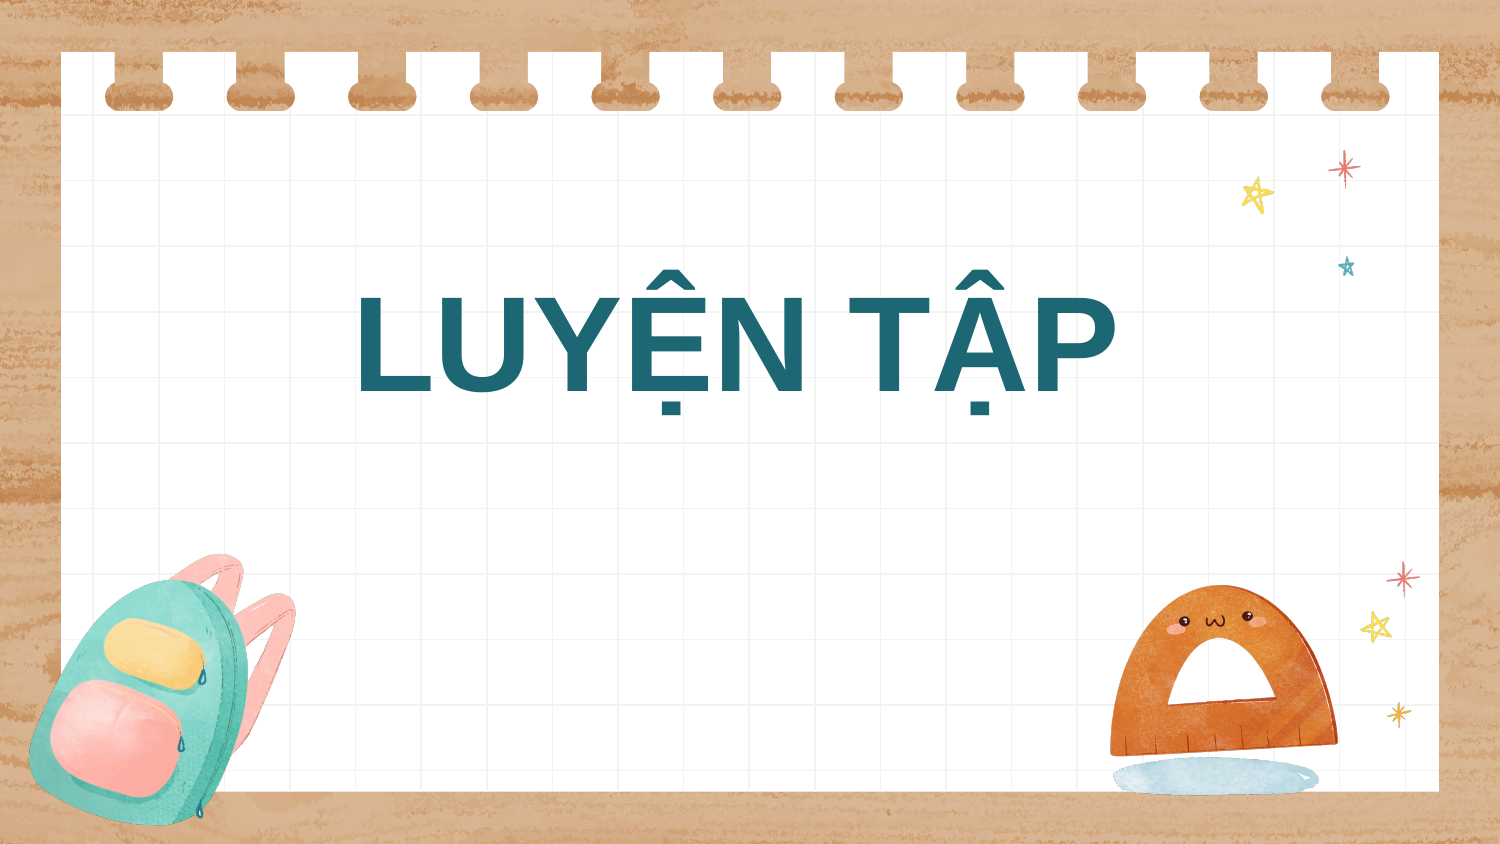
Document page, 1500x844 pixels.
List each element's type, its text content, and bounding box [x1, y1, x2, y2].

title LUYỆN TẬP [214, 129, 1259, 545]
picture [0, 0, 1500, 844]
